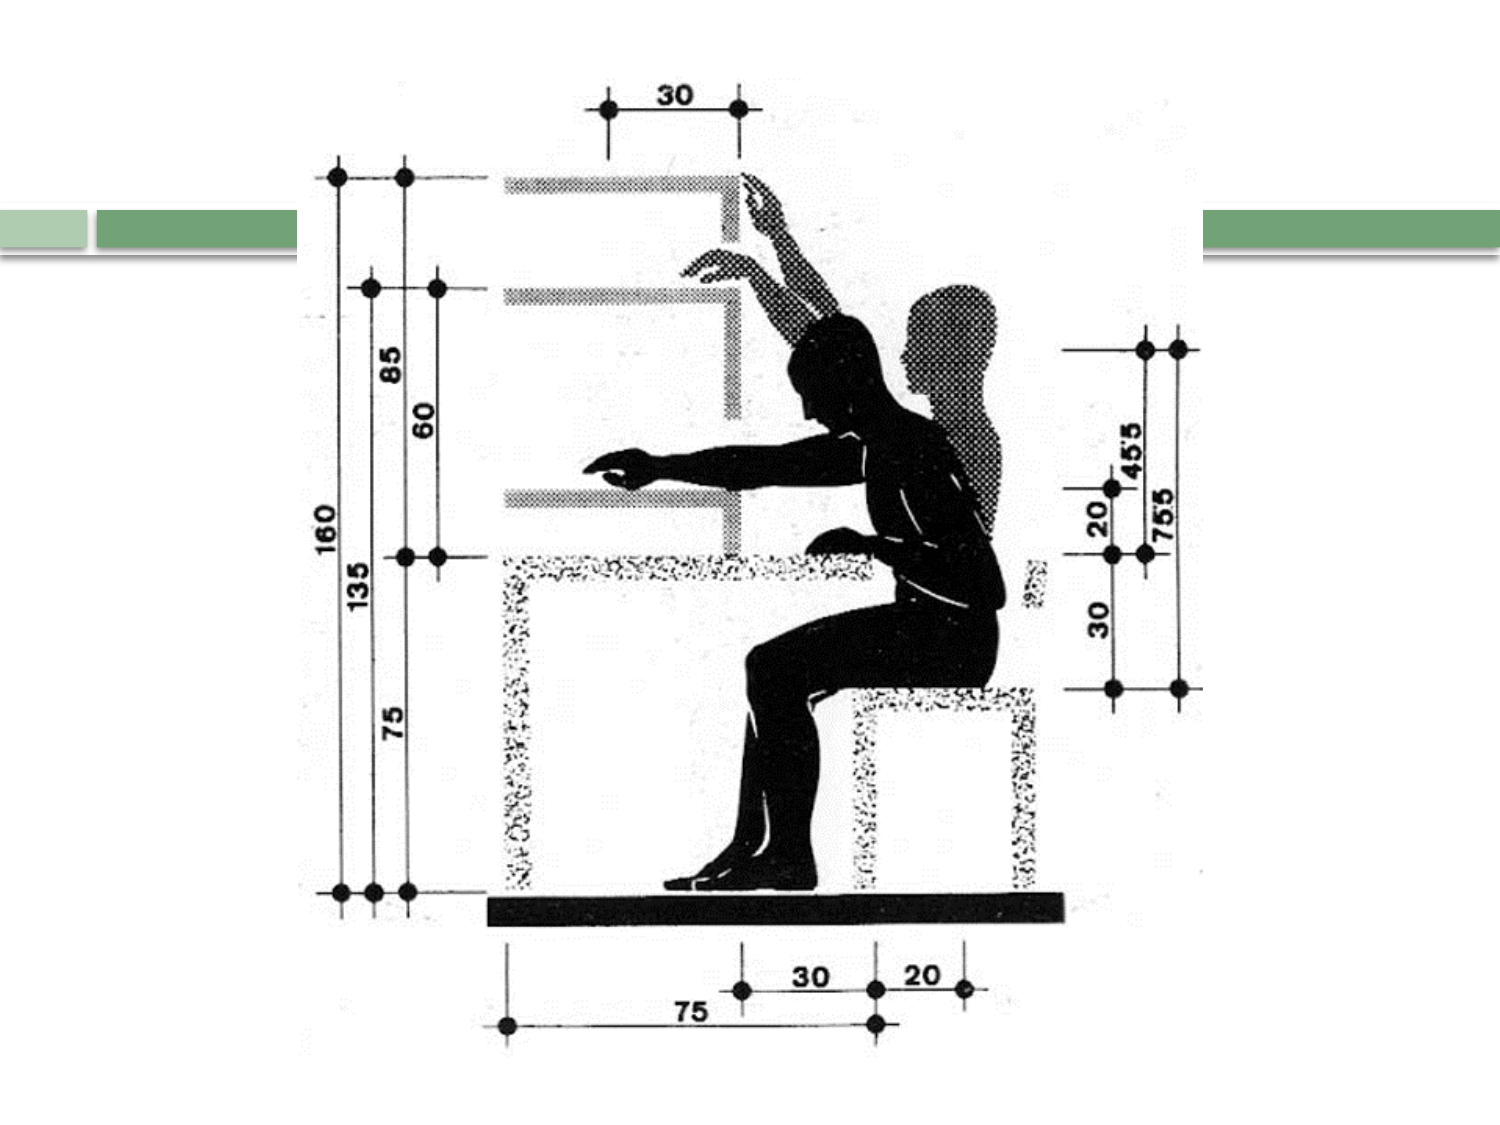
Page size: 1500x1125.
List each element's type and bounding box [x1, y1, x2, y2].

picture [297, 68, 1203, 1057]
